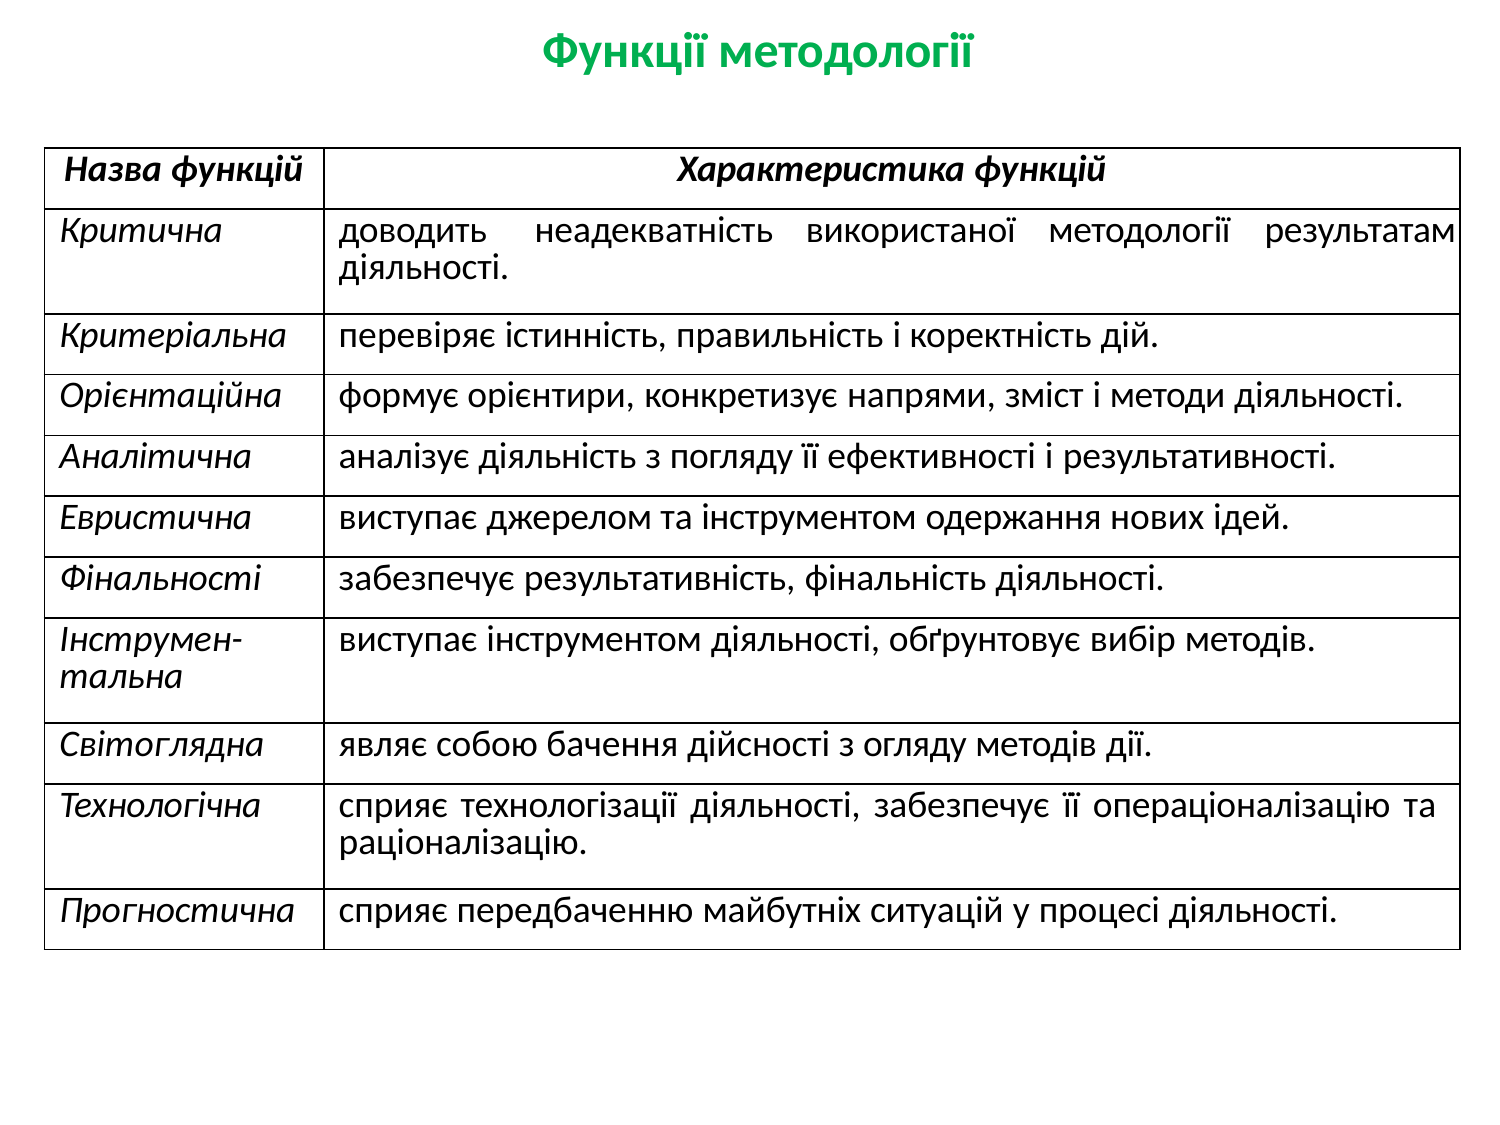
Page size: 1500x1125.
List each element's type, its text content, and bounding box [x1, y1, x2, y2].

table_header Назва функцій [45, 149, 323, 208]
table_cell сприяє технологізації діяльності, забезпечує її операціоналізацію та раціоналізацію. [325, 785, 1459, 888]
table_cell Світоглядна [45, 724, 323, 783]
title Функції методології [540, 15, 977, 147]
table_cell Інструмен- тальна [45, 619, 323, 722]
table_cell забезпечує результативність, фінальність діяльності. [325, 558, 1459, 617]
table_cell Фінальності [45, 558, 323, 617]
table_cell Евристична [45, 497, 323, 556]
table_cell Критична [45, 210, 323, 313]
table_cell аналізує діяльність з погляду її ефективності і результативності. [325, 436, 1459, 495]
table_cell формує орієнтири, конкретизує напрями, зміст і методи діяльності. [325, 375, 1459, 435]
table_cell сприяє передбаченню майбутніх ситуацій у процесі діяльності. [325, 890, 1459, 949]
table_cell Критеріальна [45, 315, 323, 374]
table_cell Технологічна [45, 785, 323, 888]
table_header Характеристика функцій [325, 149, 1459, 208]
table_cell Орієнтаційна [45, 375, 323, 435]
table_cell Прогностична [45, 890, 323, 949]
table_cell Аналітична [45, 436, 323, 495]
table_cell являє собою бачення дійсності з огляду методів дії. [325, 724, 1459, 783]
table_cell доводить неадекватність використаної методології результатам діяльності. [325, 210, 1459, 313]
table_cell виступає джерелом та інструментом одержання нових ідей. [325, 497, 1459, 556]
table_cell перевіряє істинність, правильність і коректність дій. [325, 315, 1459, 374]
table_cell виступає інструментом діяльності, обґрунтовує вибір методів. [325, 619, 1459, 722]
